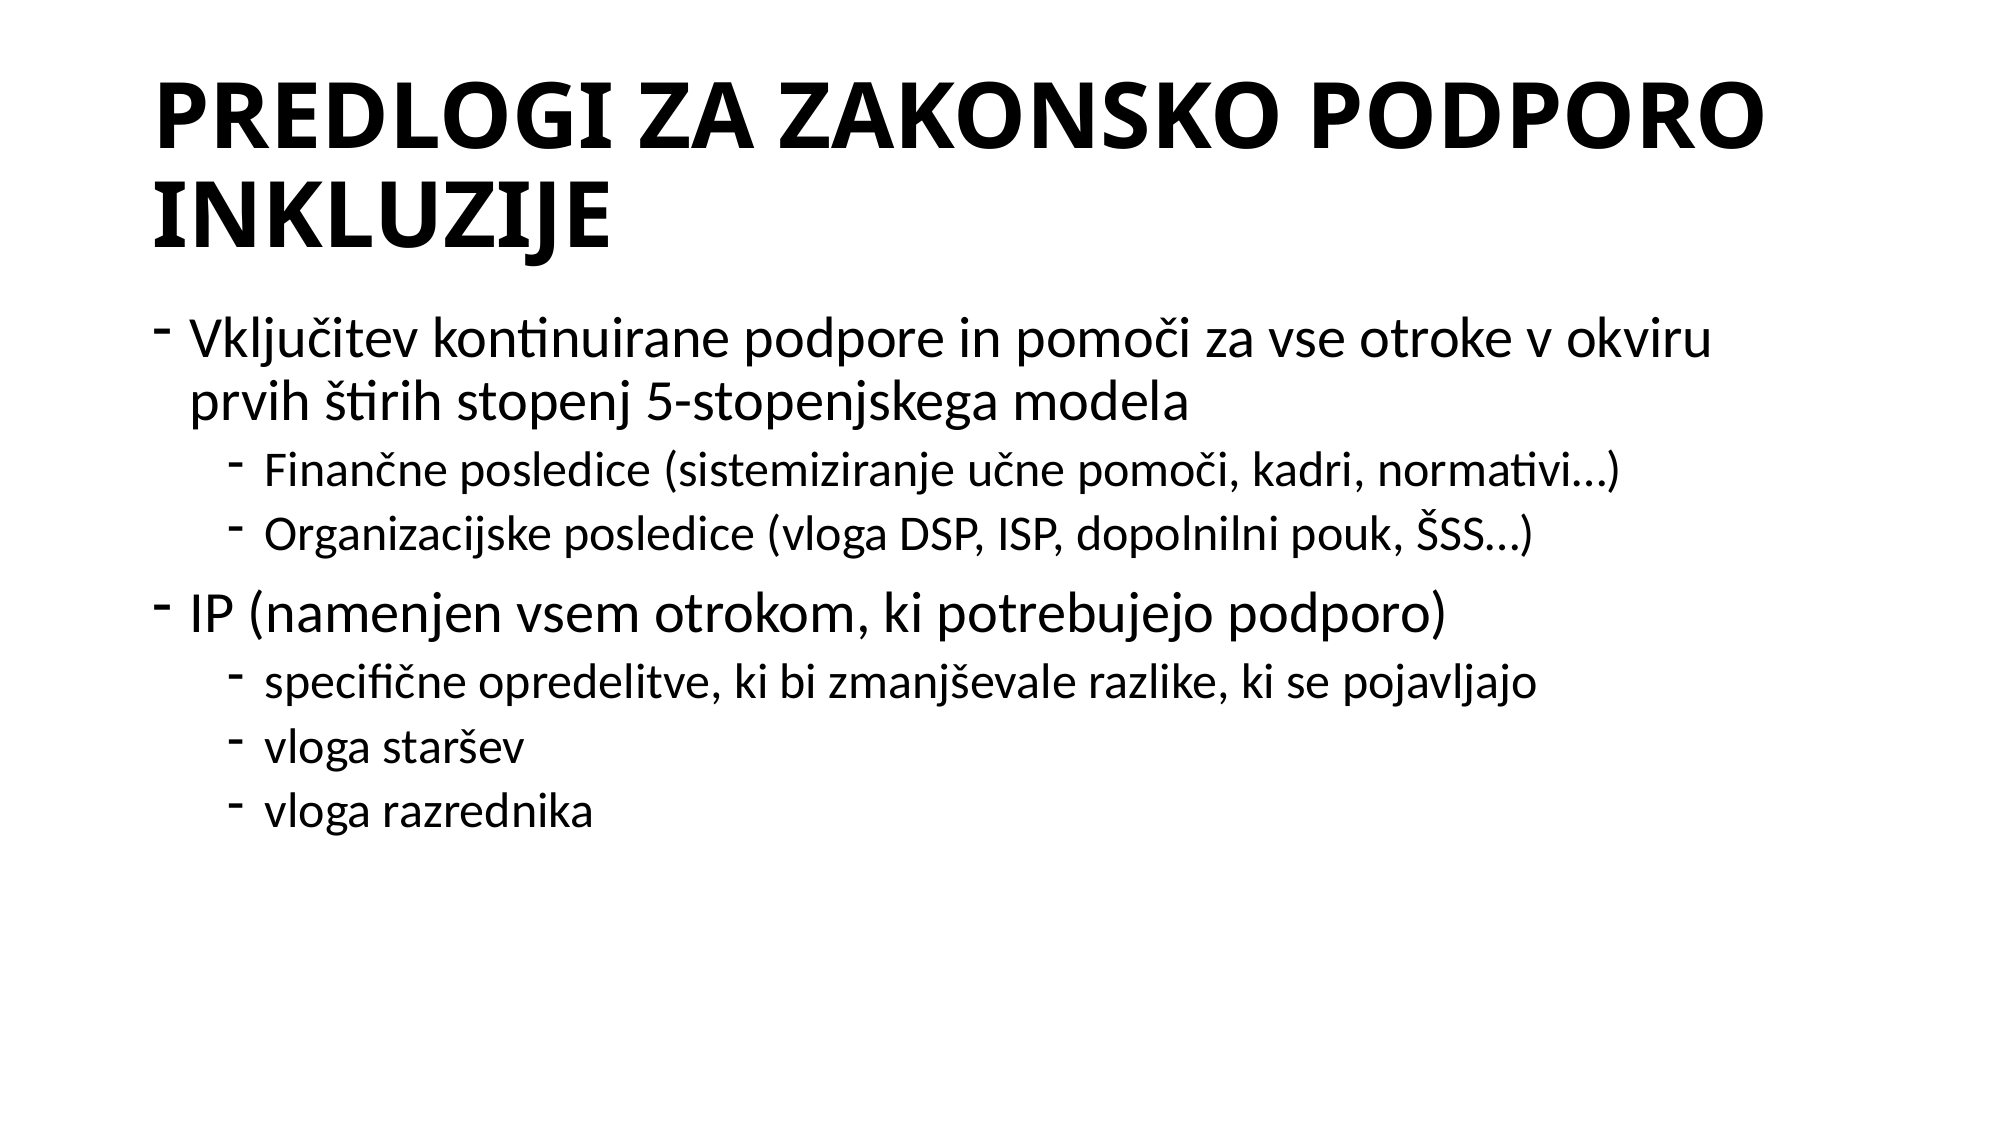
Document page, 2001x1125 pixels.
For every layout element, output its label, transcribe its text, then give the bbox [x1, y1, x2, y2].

list Vključitev kontinuirane podpore in pomoči za vse otroke v okviru prvih štirih stopenj 5-stopenjskega modela Finančne posledice (sistemiziranje učne pomoči, kadri, normativi…) Organizacijske posledice (vloga DSP, ISP, dopolnilni pouk, ŠSS…) IP (namenjen vsem otrokom, ki potrebujejo podporo) specifične opredelitve, ki bi zmanjševale razlike, ki se pojavljajo vloga staršev vloga razrednika [137, 299, 1863, 1014]
title PREDLOGI ZA ZAKONSKO PODPORO INKLUZIJE [137, 59, 1863, 278]
